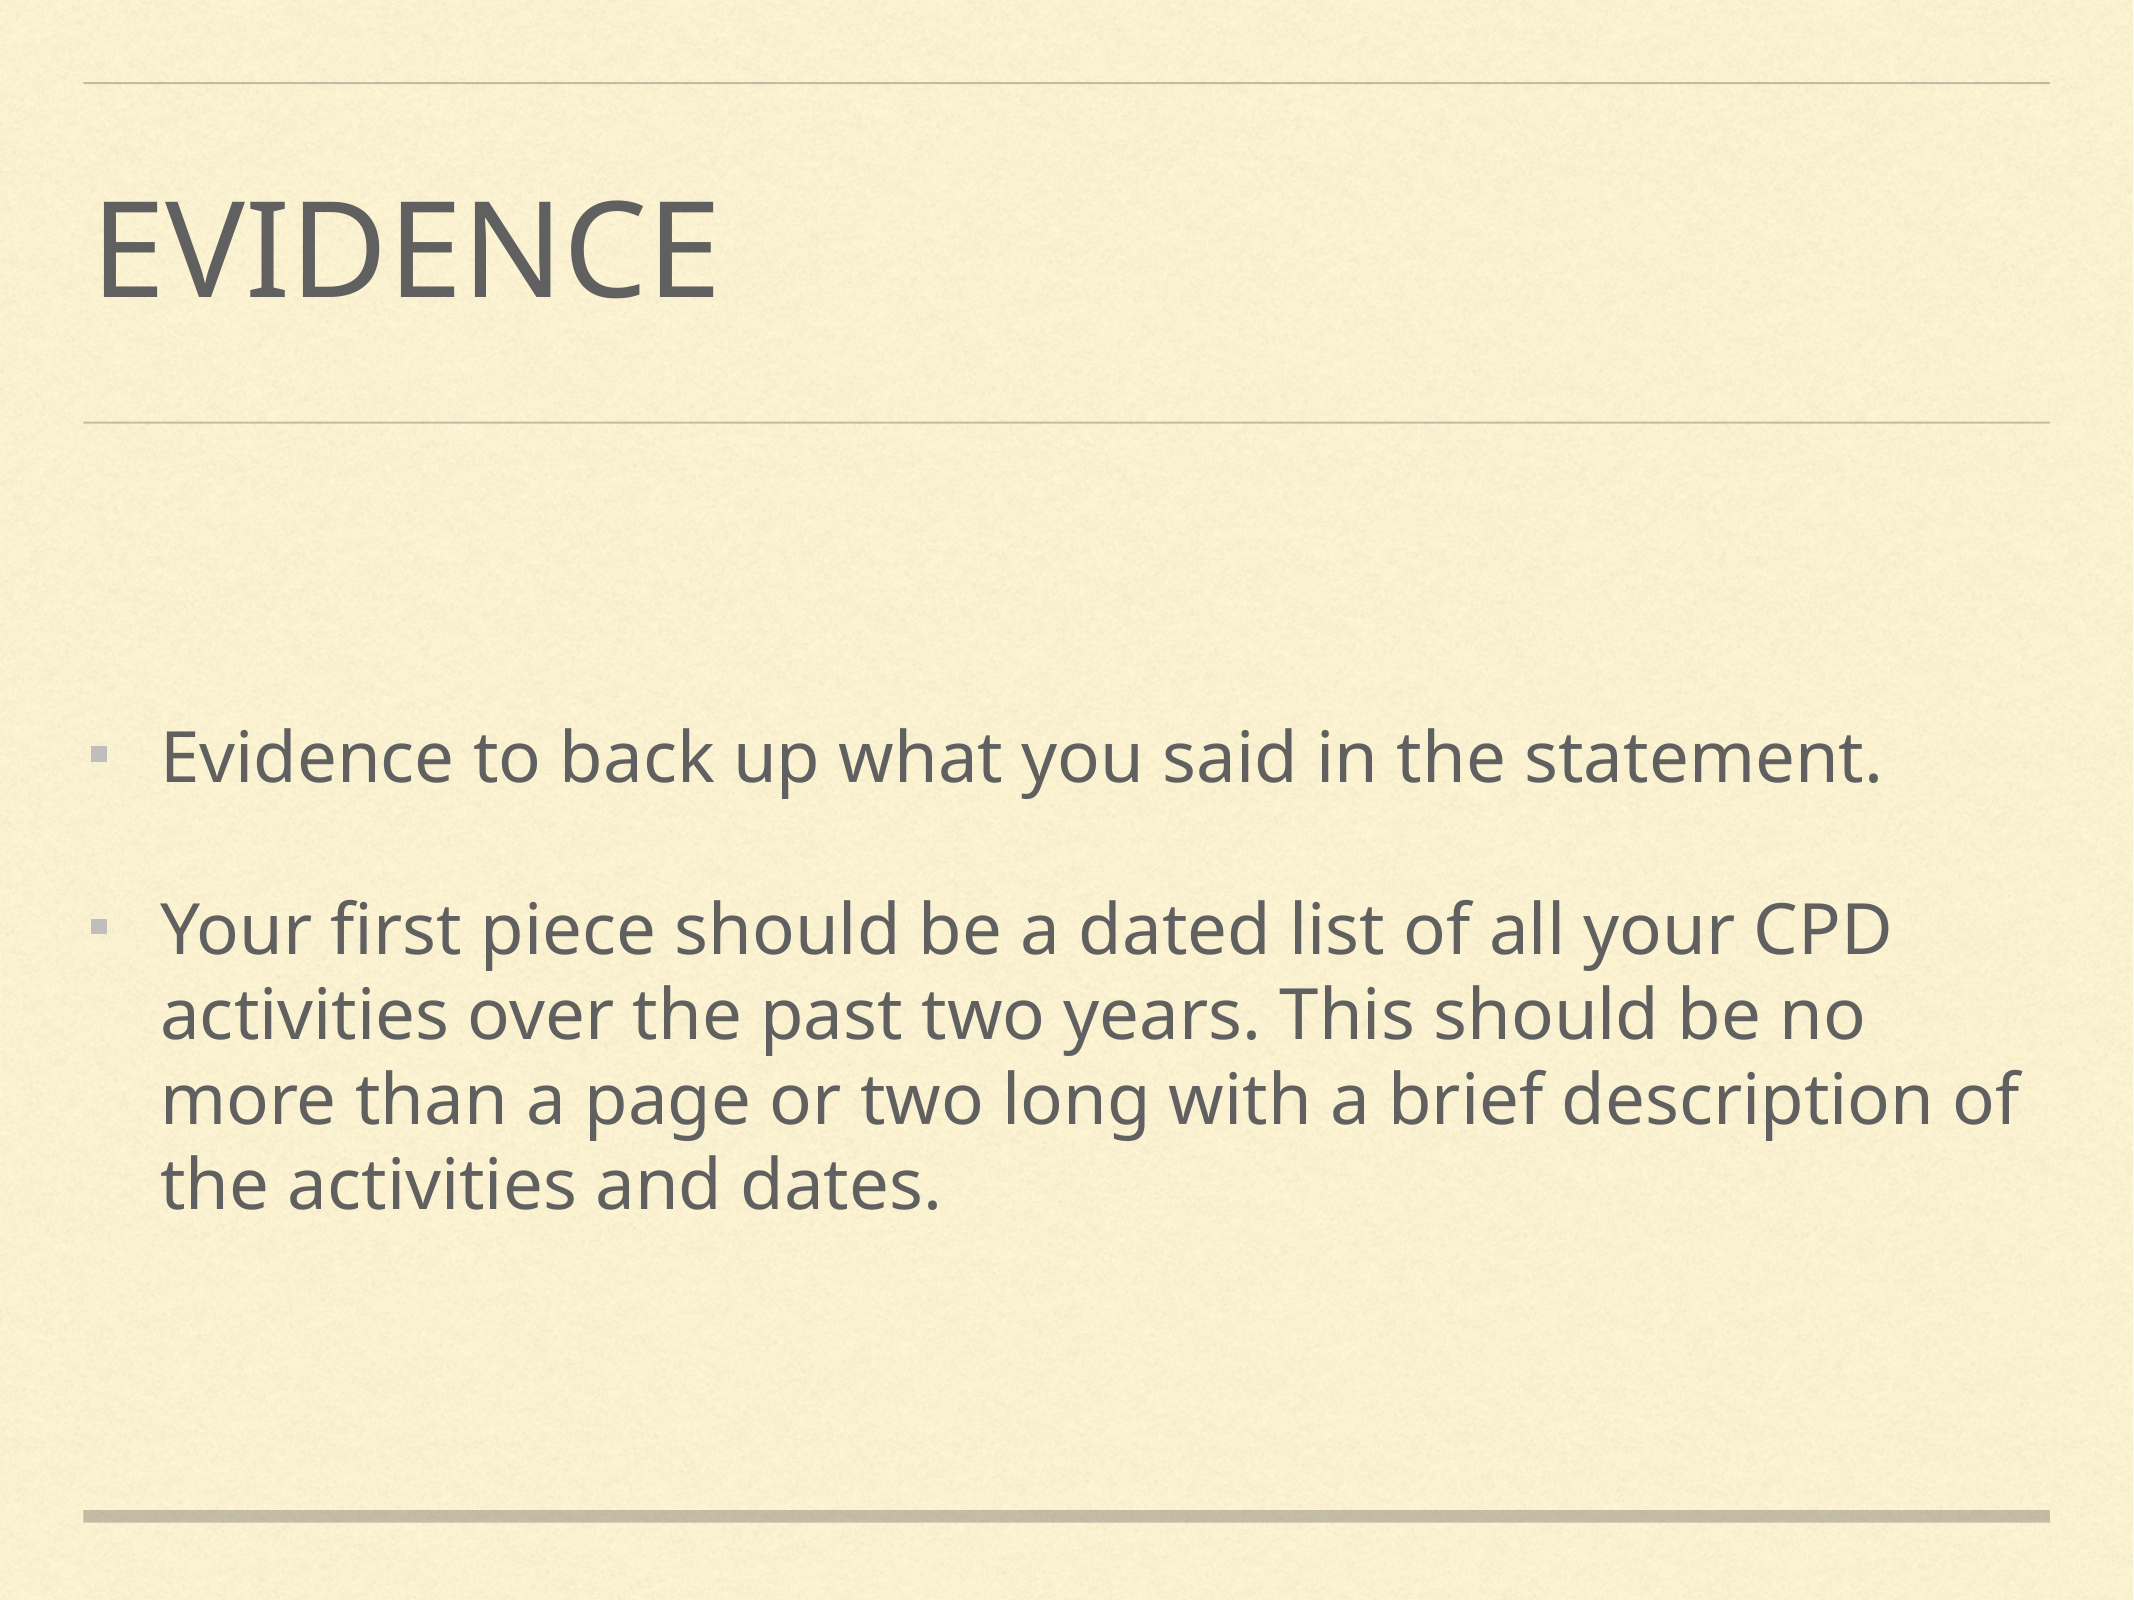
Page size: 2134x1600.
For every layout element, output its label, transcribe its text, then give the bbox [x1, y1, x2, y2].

list Evidence to back up what you said in the statement. Your first piece should be a dated list of all your CPD activities over the past two years. This should be no more than a page or two long with a brief description of the activities and dates. [82, 497, 2051, 1438]
picture [0, 0, 2134, 1600]
title evidence [82, 97, 2051, 411]
